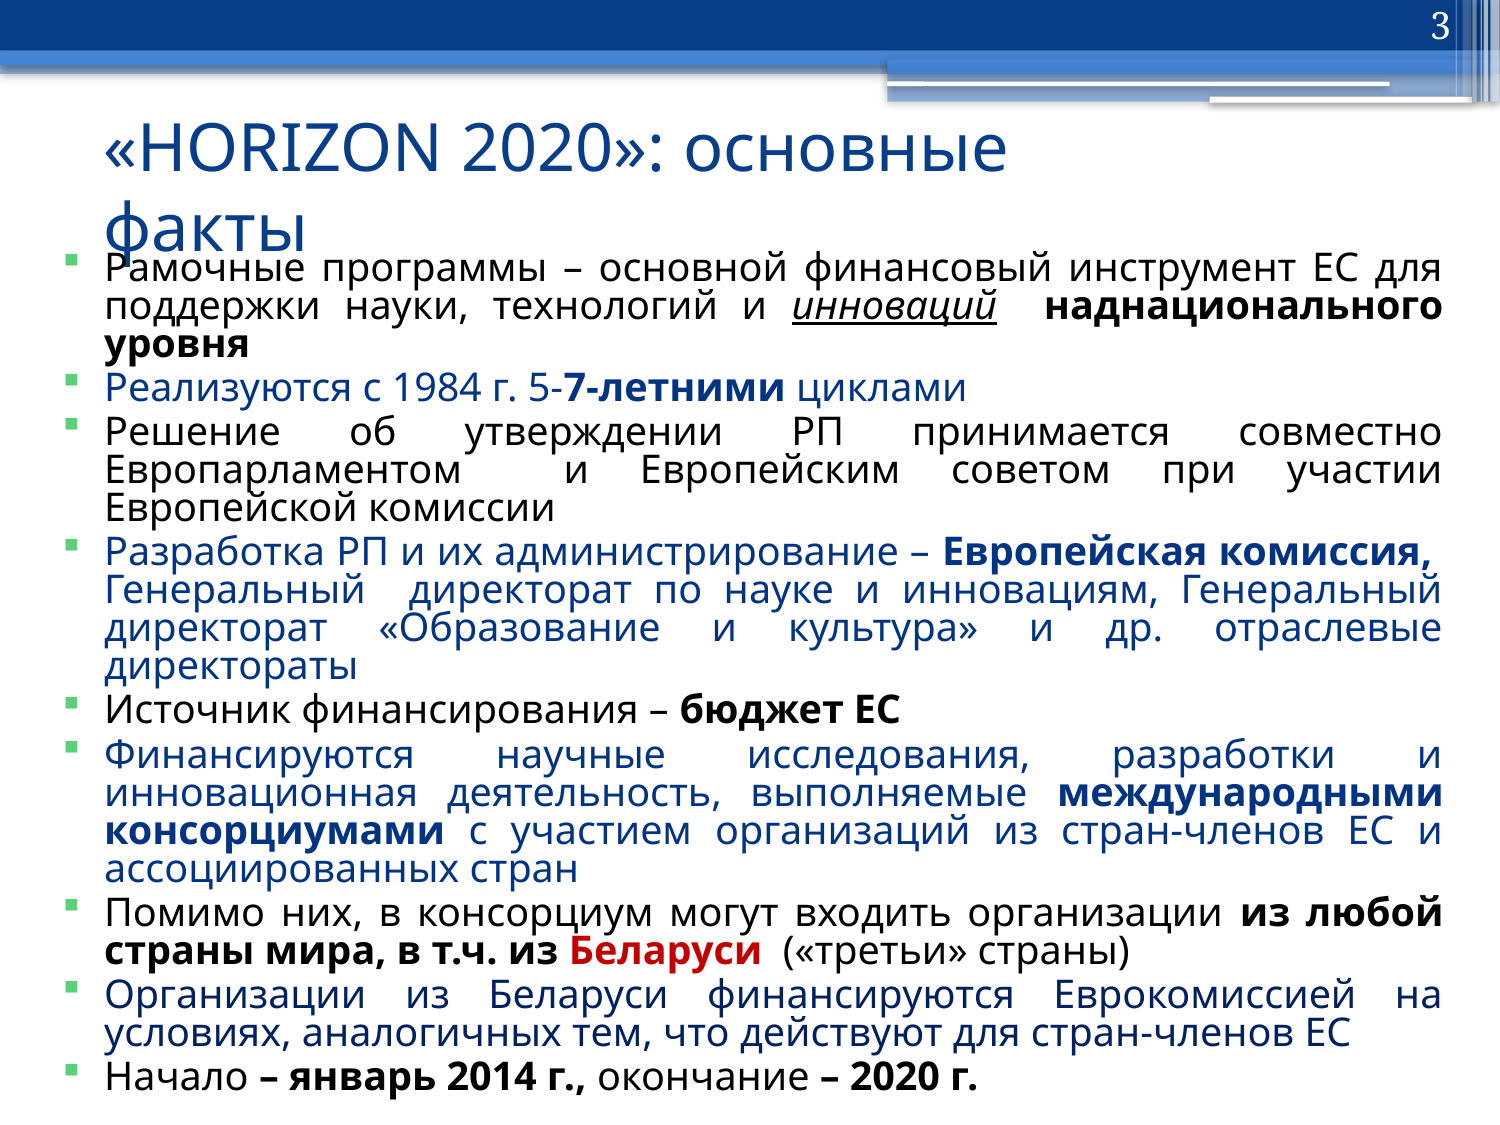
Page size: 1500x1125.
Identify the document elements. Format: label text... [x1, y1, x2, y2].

title «HORIZON 2020»: основные факты [88, 125, 1199, 243]
slide_number 3 [1341, 0, 1466, 61]
list Рамочные программы – основной финансовый инструмент ЕС для поддержки науки, технологий и инноваций наднационального уровня Реализуются с 1984 г. 5-7-летними циклами Решение об утверждении РП принимается совместно Европарламентом и Европейским советом при участии Европейской комиссии Разработка РП и их администрирование – Европейская комиссия, Генеральный директорат по науке и инновациям, Генеральный директорат «Образование и культура» и др. отраслевые директораты Источник финансирования – бюджет ЕС Финансируются научные исследования, разработки и инновационная деятельность, выполняемые международными консорциумами с участием организаций из стран-членов ЕС и ассоциированных стран Помимо них, в консорциум могут входить организации из любой страны мира, в т.ч. из Беларуси («третьи» страны) Организации из Беларуси финансируются Еврокомиссией на условиях, аналогичных тем, что действуют для стран-членов ЕС Начало – январь 2014 г., окончание – 2020 г. Бюджет – ок. 80 млрд. евро [29, 243, 1459, 1059]
